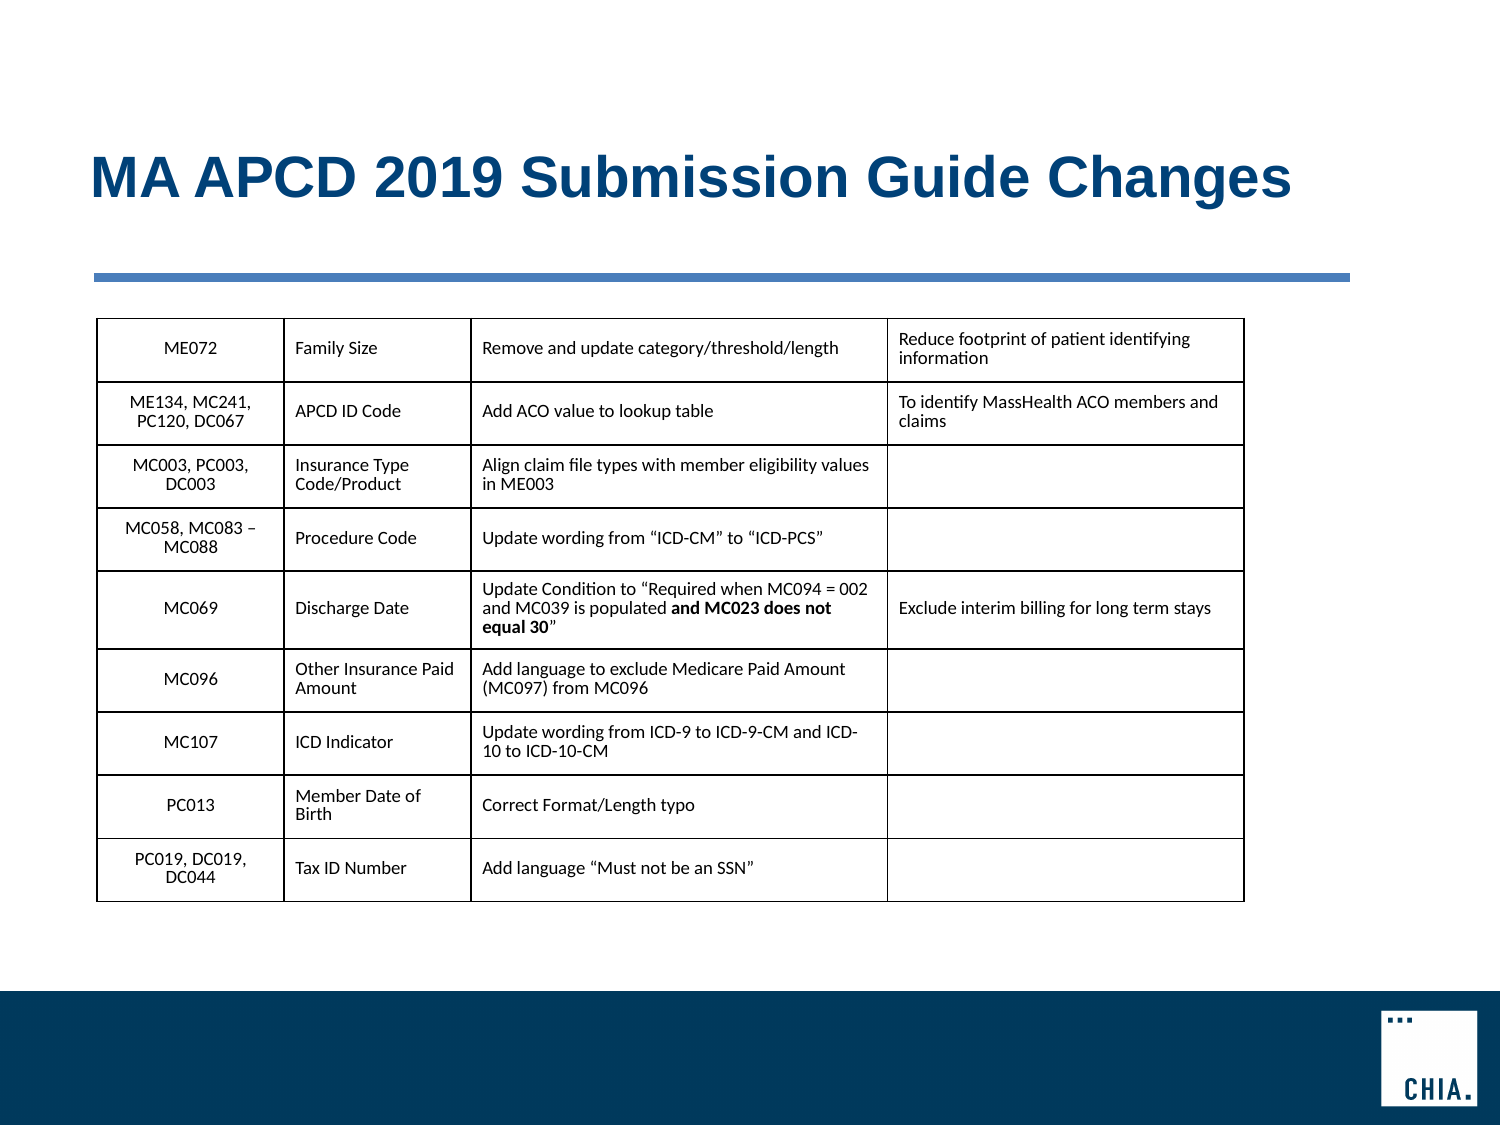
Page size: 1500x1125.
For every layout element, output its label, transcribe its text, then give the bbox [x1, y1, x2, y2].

table_cell Update Condition to “Required when MC094 = 002 and MC039 is populated and MC023 does not equal 30” [472, 572, 887, 648]
picture [0, 991, 1500, 1125]
table_cell Tax ID Number [285, 839, 470, 901]
subtitle [79, 383, 1353, 987]
title MA APCD 2019 Submission Guide Changes [75, 93, 1351, 261]
table_cell To identify MassHealth ACO members and claims [888, 383, 1243, 444]
table_cell Other Insurance Paid Amount [285, 650, 470, 711]
table_cell [888, 776, 1243, 838]
table_header Remove and update category/threshold/length [472, 319, 887, 381]
table_cell MC107 [98, 713, 283, 774]
table_cell MC003, PC003, DC003 [98, 446, 283, 507]
table_cell Add language “Must not be an SSN” [472, 839, 887, 901]
table_cell Procedure Code [285, 509, 470, 570]
table_header ME072 [98, 319, 283, 381]
table_cell MC069 [98, 572, 283, 648]
table_cell Member Date of Birth [285, 776, 470, 838]
table_cell Align claim file types with member eligibility values in ME003 [472, 446, 887, 507]
table_cell Update wording from ICD-9 to ICD-9-CM and ICD-10 to ICD-10-CM [472, 713, 887, 774]
table_cell ICD Indicator [285, 713, 470, 774]
table_cell PC019, DC019, DC044 [98, 839, 283, 901]
table_cell [888, 839, 1243, 901]
table_cell PC013 [98, 776, 283, 838]
table_cell Correct Format/Length typo [472, 776, 887, 838]
table_cell Add ACO value to lookup table [472, 383, 887, 444]
table_cell MC058, MC083 – MC088 [98, 509, 283, 570]
table_cell MC096 [98, 650, 283, 711]
table_cell Discharge Date [285, 572, 470, 648]
table_cell Update wording from “ICD-CM” to “ICD-PCS” [472, 509, 887, 570]
table_header Family Size [285, 319, 470, 381]
table_cell [888, 446, 1243, 507]
table_cell ME134, MC241, PC120, DC067 [98, 383, 283, 444]
table_cell Exclude interim billing for long term stays [888, 572, 1243, 648]
table_cell Insurance Type Code/Product [285, 446, 470, 507]
table_cell APCD ID Code [285, 383, 470, 444]
table_cell Add language to exclude Medicare Paid Amount (MC097) from MC096 [472, 650, 887, 711]
table_cell [888, 650, 1243, 711]
table_header Reduce footprint of patient identifying information [888, 319, 1243, 381]
table_cell [888, 509, 1243, 570]
table_cell [888, 713, 1243, 774]
